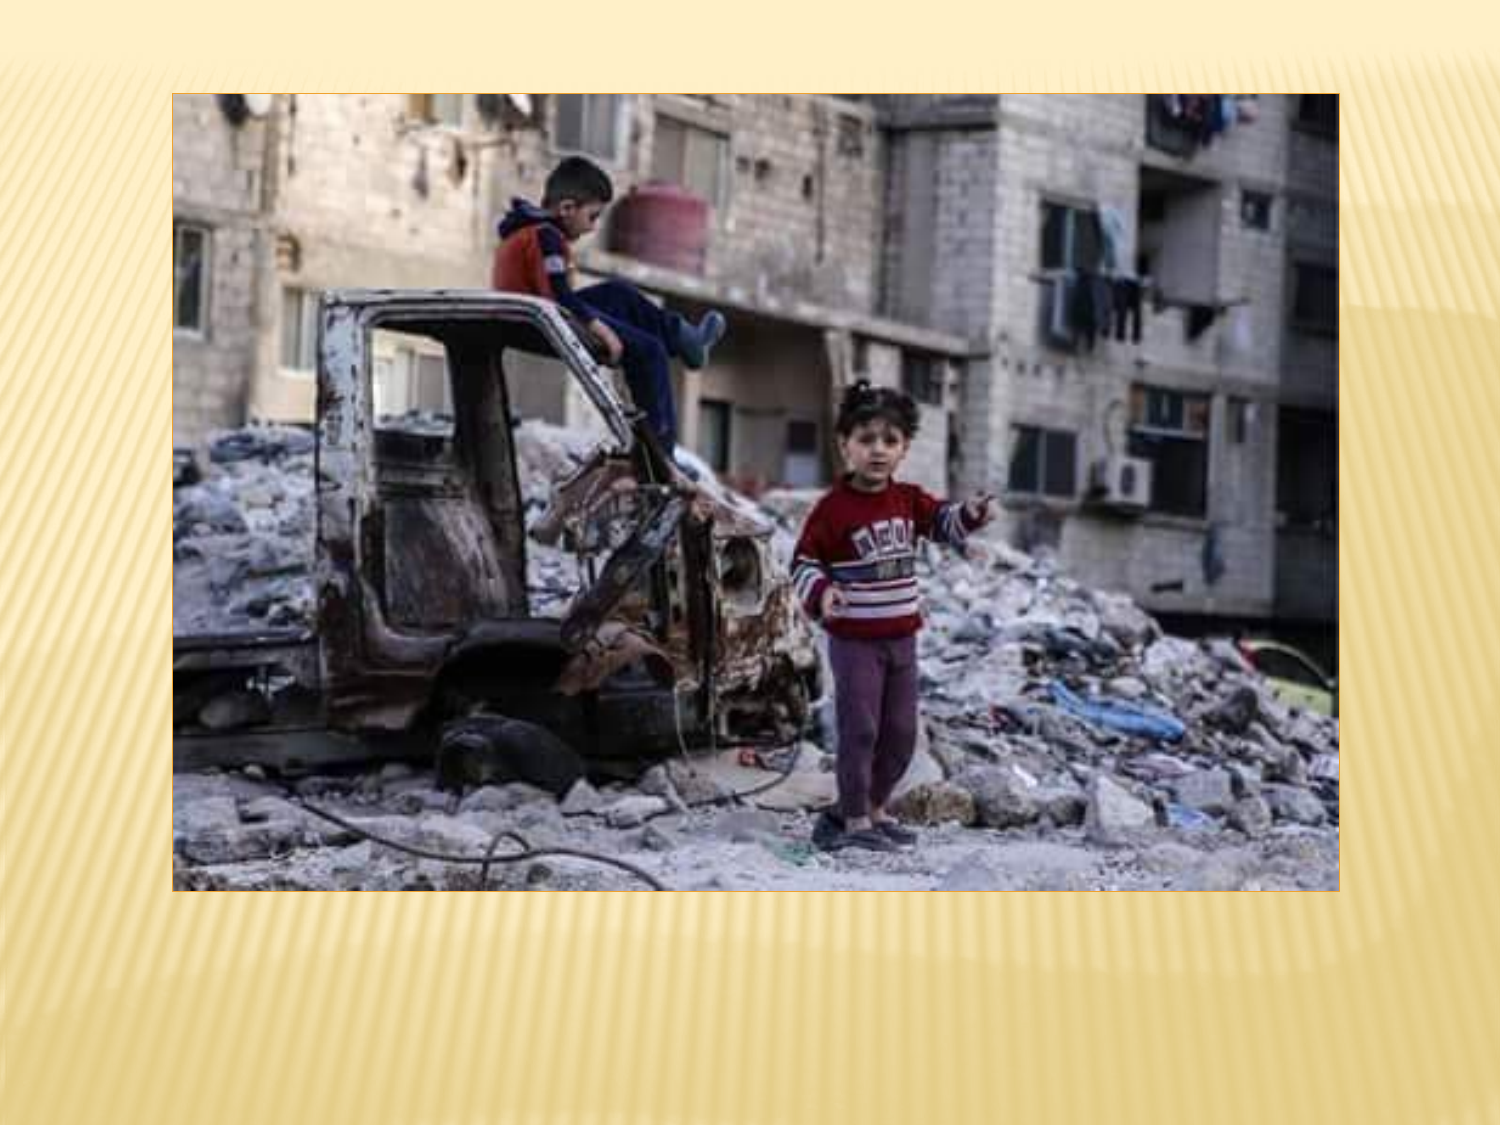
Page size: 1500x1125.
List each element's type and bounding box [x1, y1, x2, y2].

picture [172, 93, 1340, 891]
